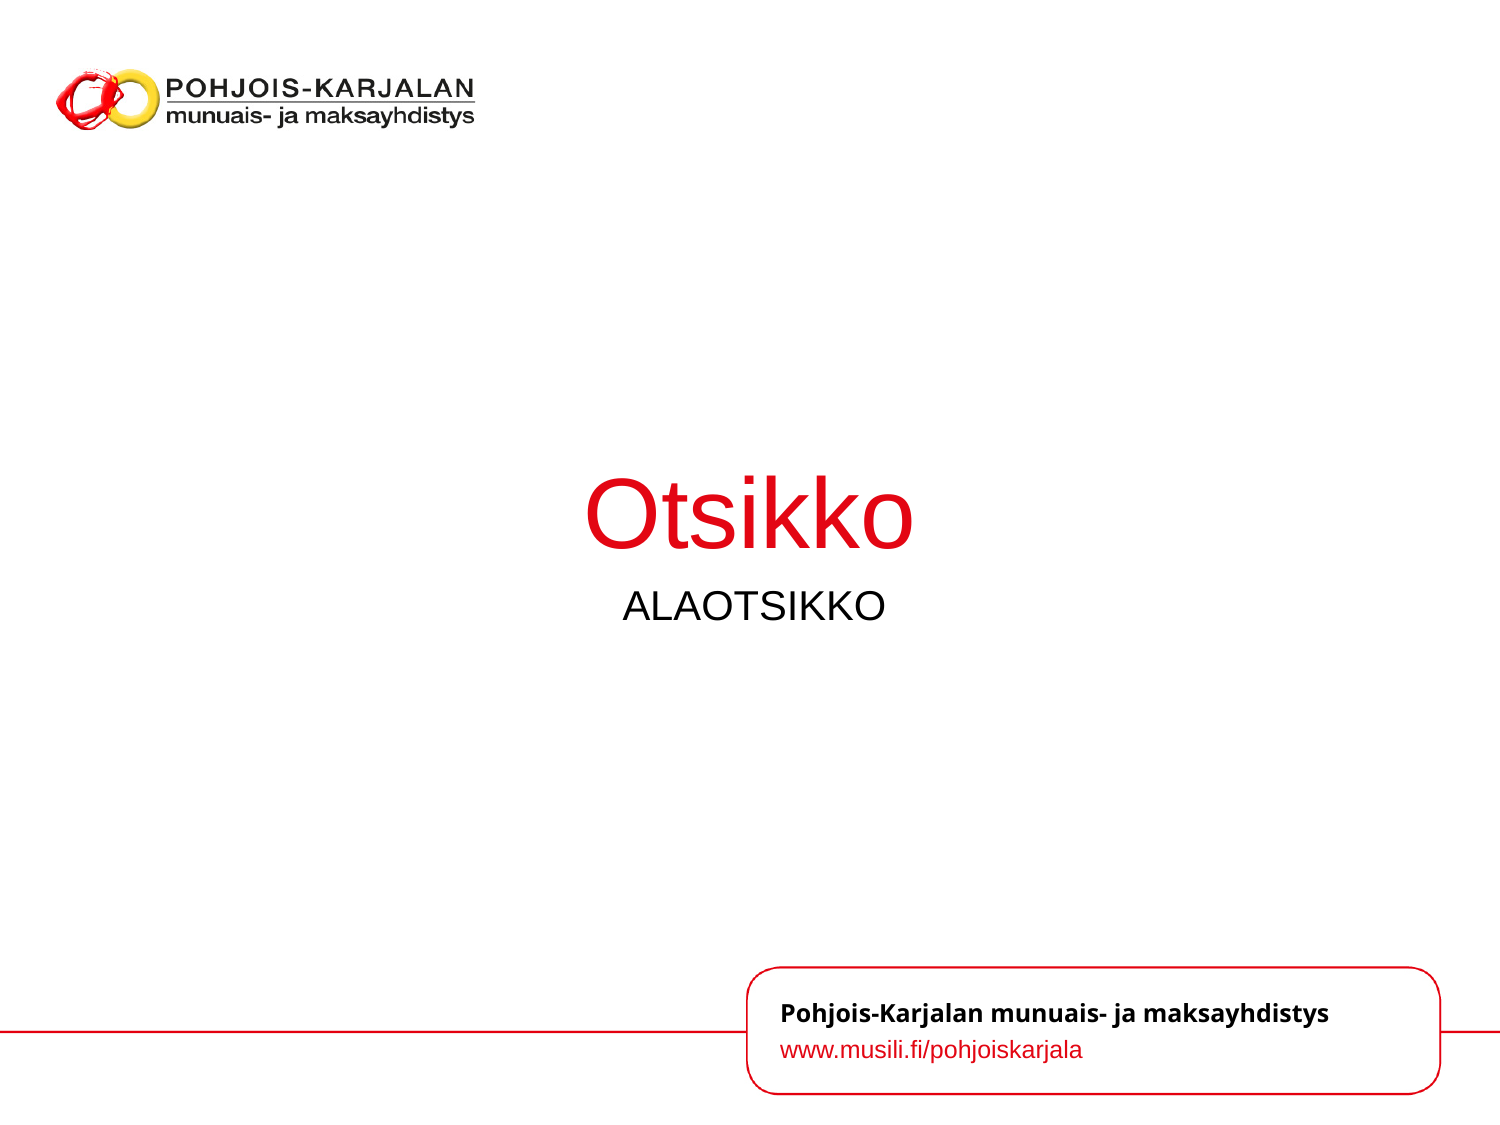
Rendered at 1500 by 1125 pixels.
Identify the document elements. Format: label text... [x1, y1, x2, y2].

picture [0, 956, 1500, 1105]
text_box Pohjois-Karjalan munuais- ja maksayhdistys www.musili.fi/pohjoiskarjala [780, 990, 1372, 1072]
subtitle ALAOTSIKKO [128, 571, 1381, 655]
title Otsikko [42, 388, 1458, 630]
picture [35, 46, 495, 152]
